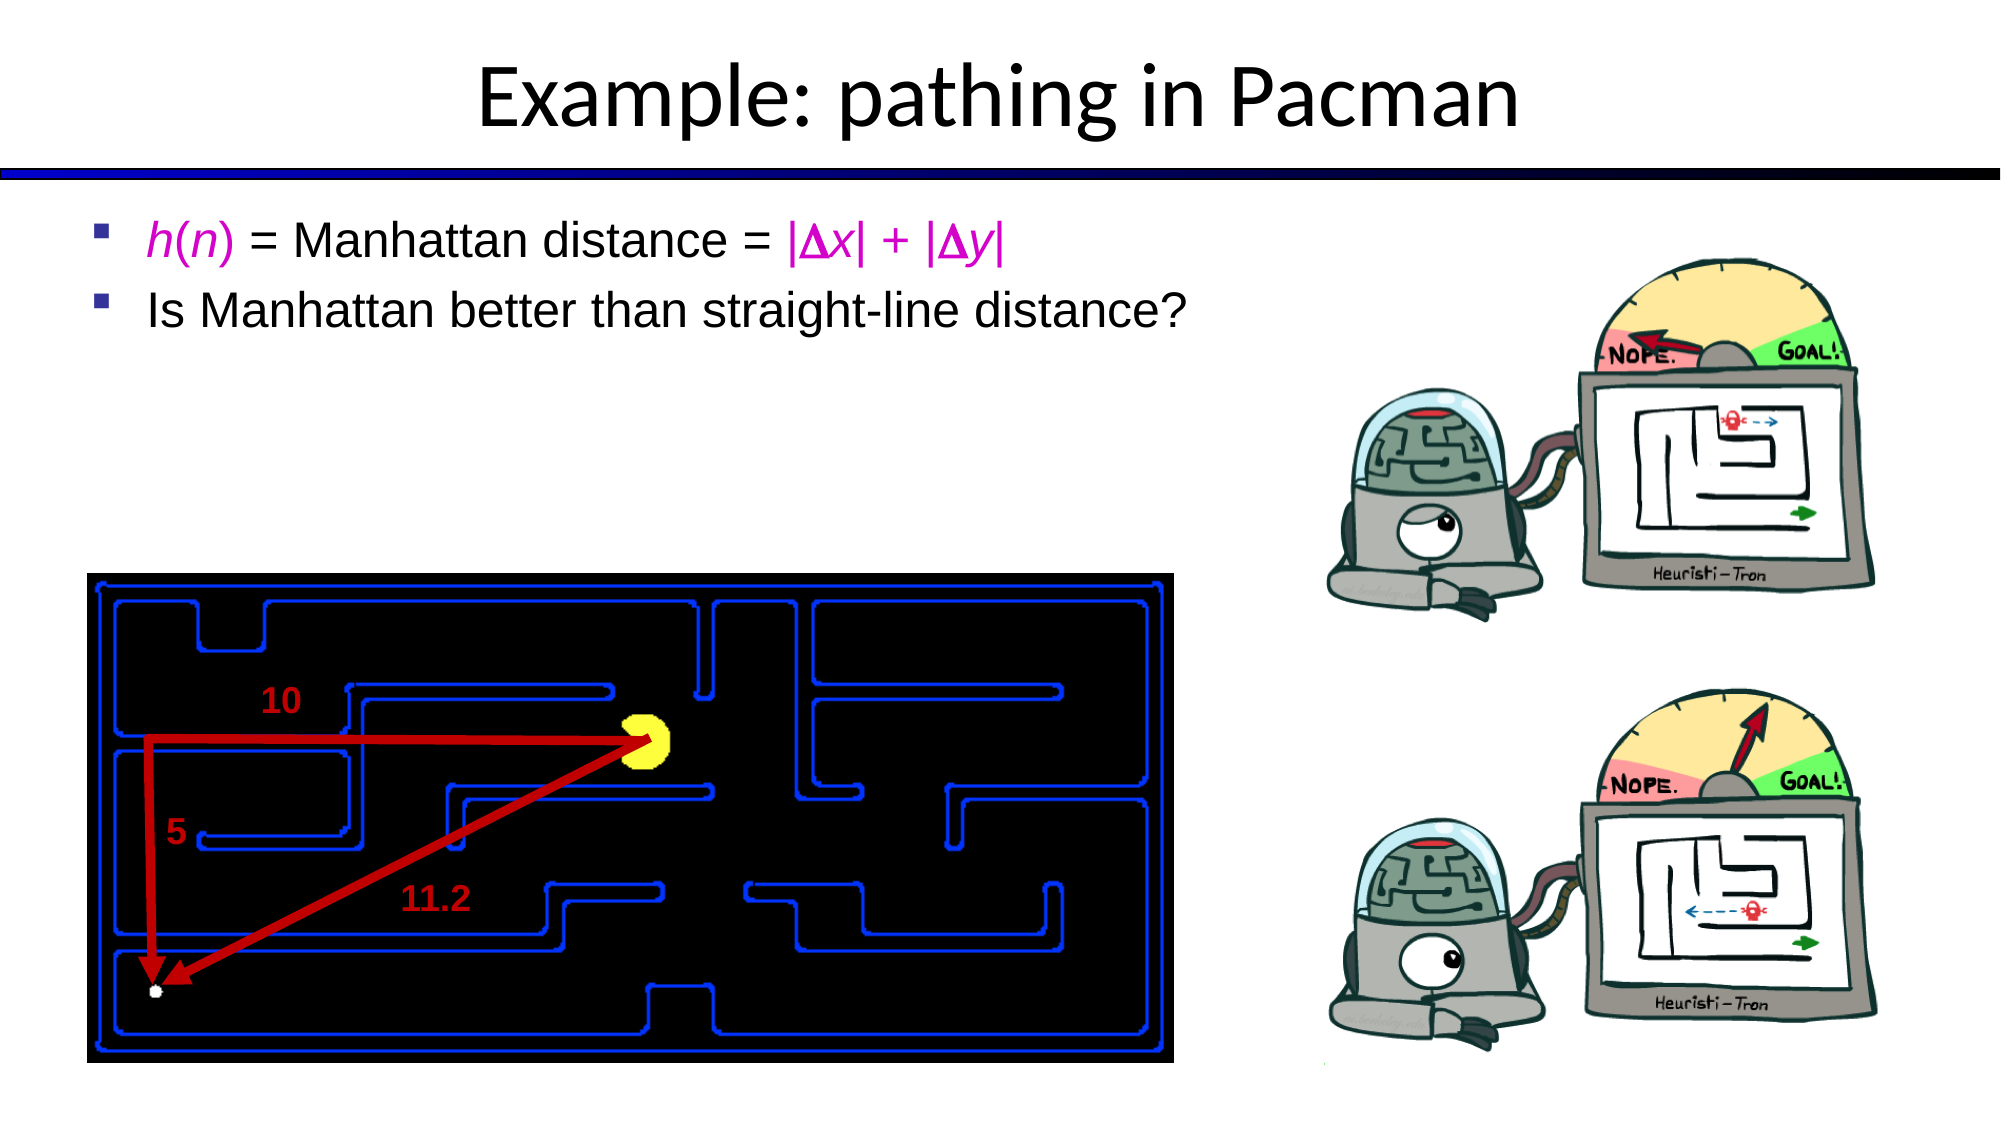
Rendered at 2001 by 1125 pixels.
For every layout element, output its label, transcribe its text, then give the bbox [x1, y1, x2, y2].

picture [87, 573, 1175, 1063]
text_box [147, 668, 645, 985]
title Example: pathing in Pacman [0, 0, 2000, 184]
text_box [161, 737, 651, 985]
picture [1312, 674, 1883, 1065]
text_box h(n) = Manhattan distance = |x| + |y| Is Manhattan better than straight-line distance? [75, 200, 1313, 531]
picture [1324, 249, 1885, 628]
